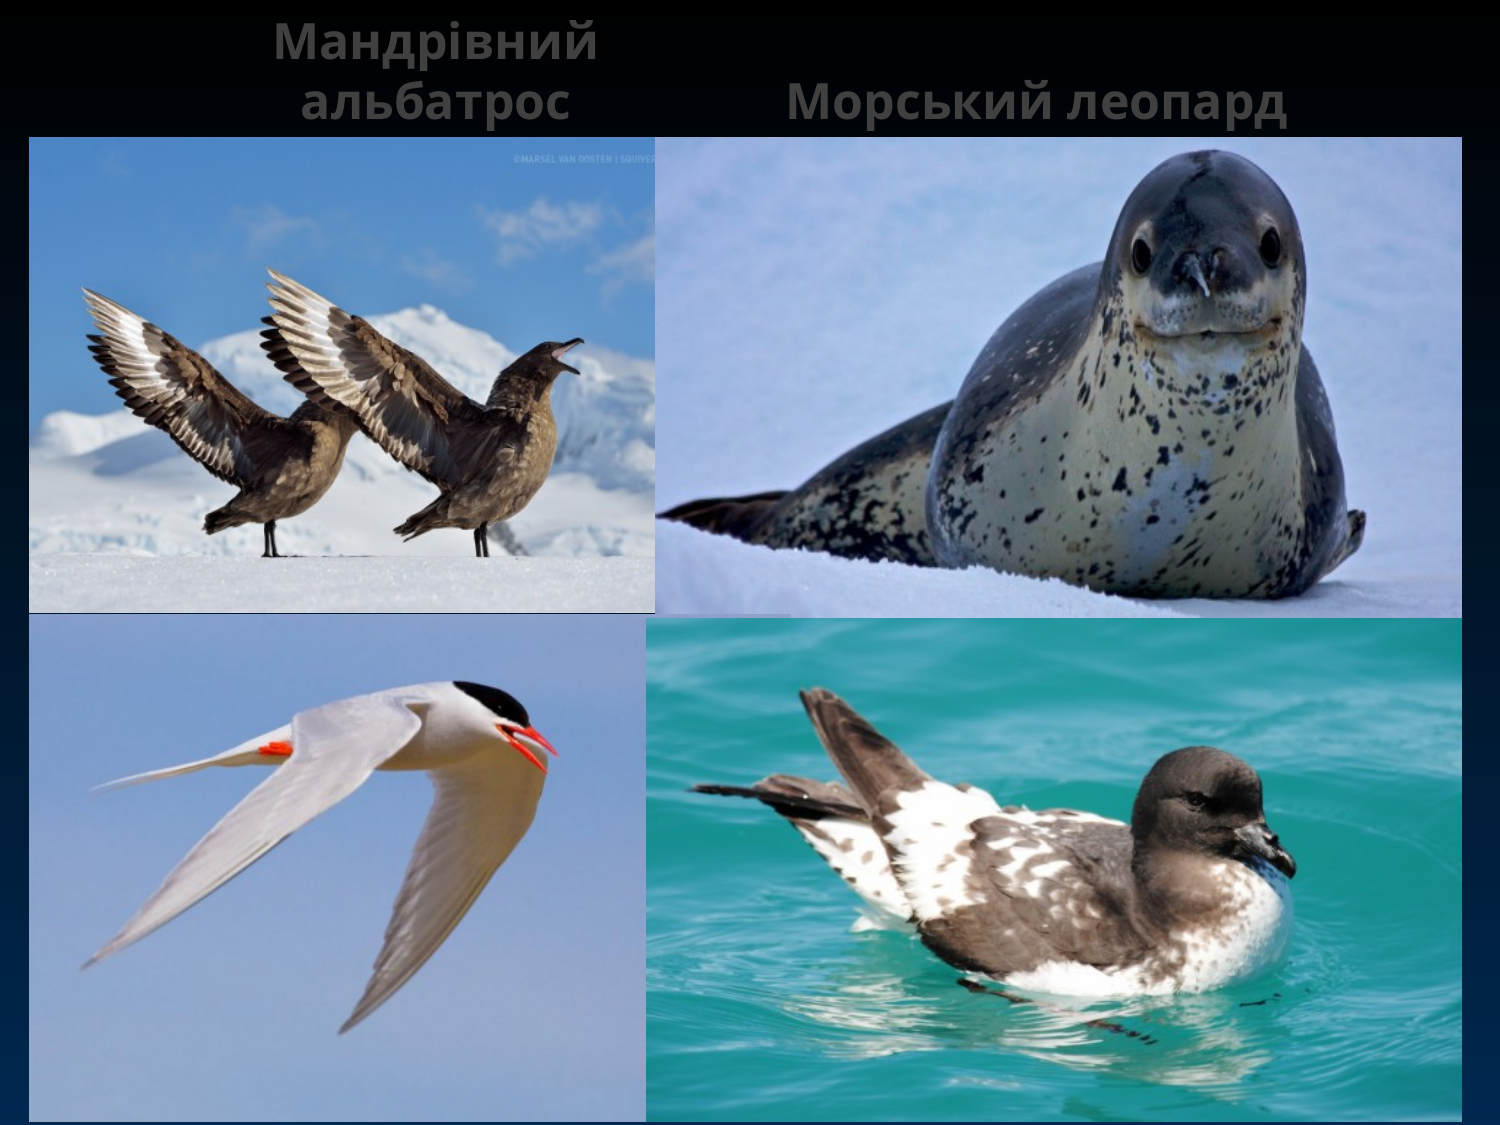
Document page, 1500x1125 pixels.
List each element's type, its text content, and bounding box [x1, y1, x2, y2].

list Морський леопард [762, 54, 1312, 132]
list Мандрівний альбатрос [135, 42, 737, 132]
picture [28, 136, 1463, 1122]
